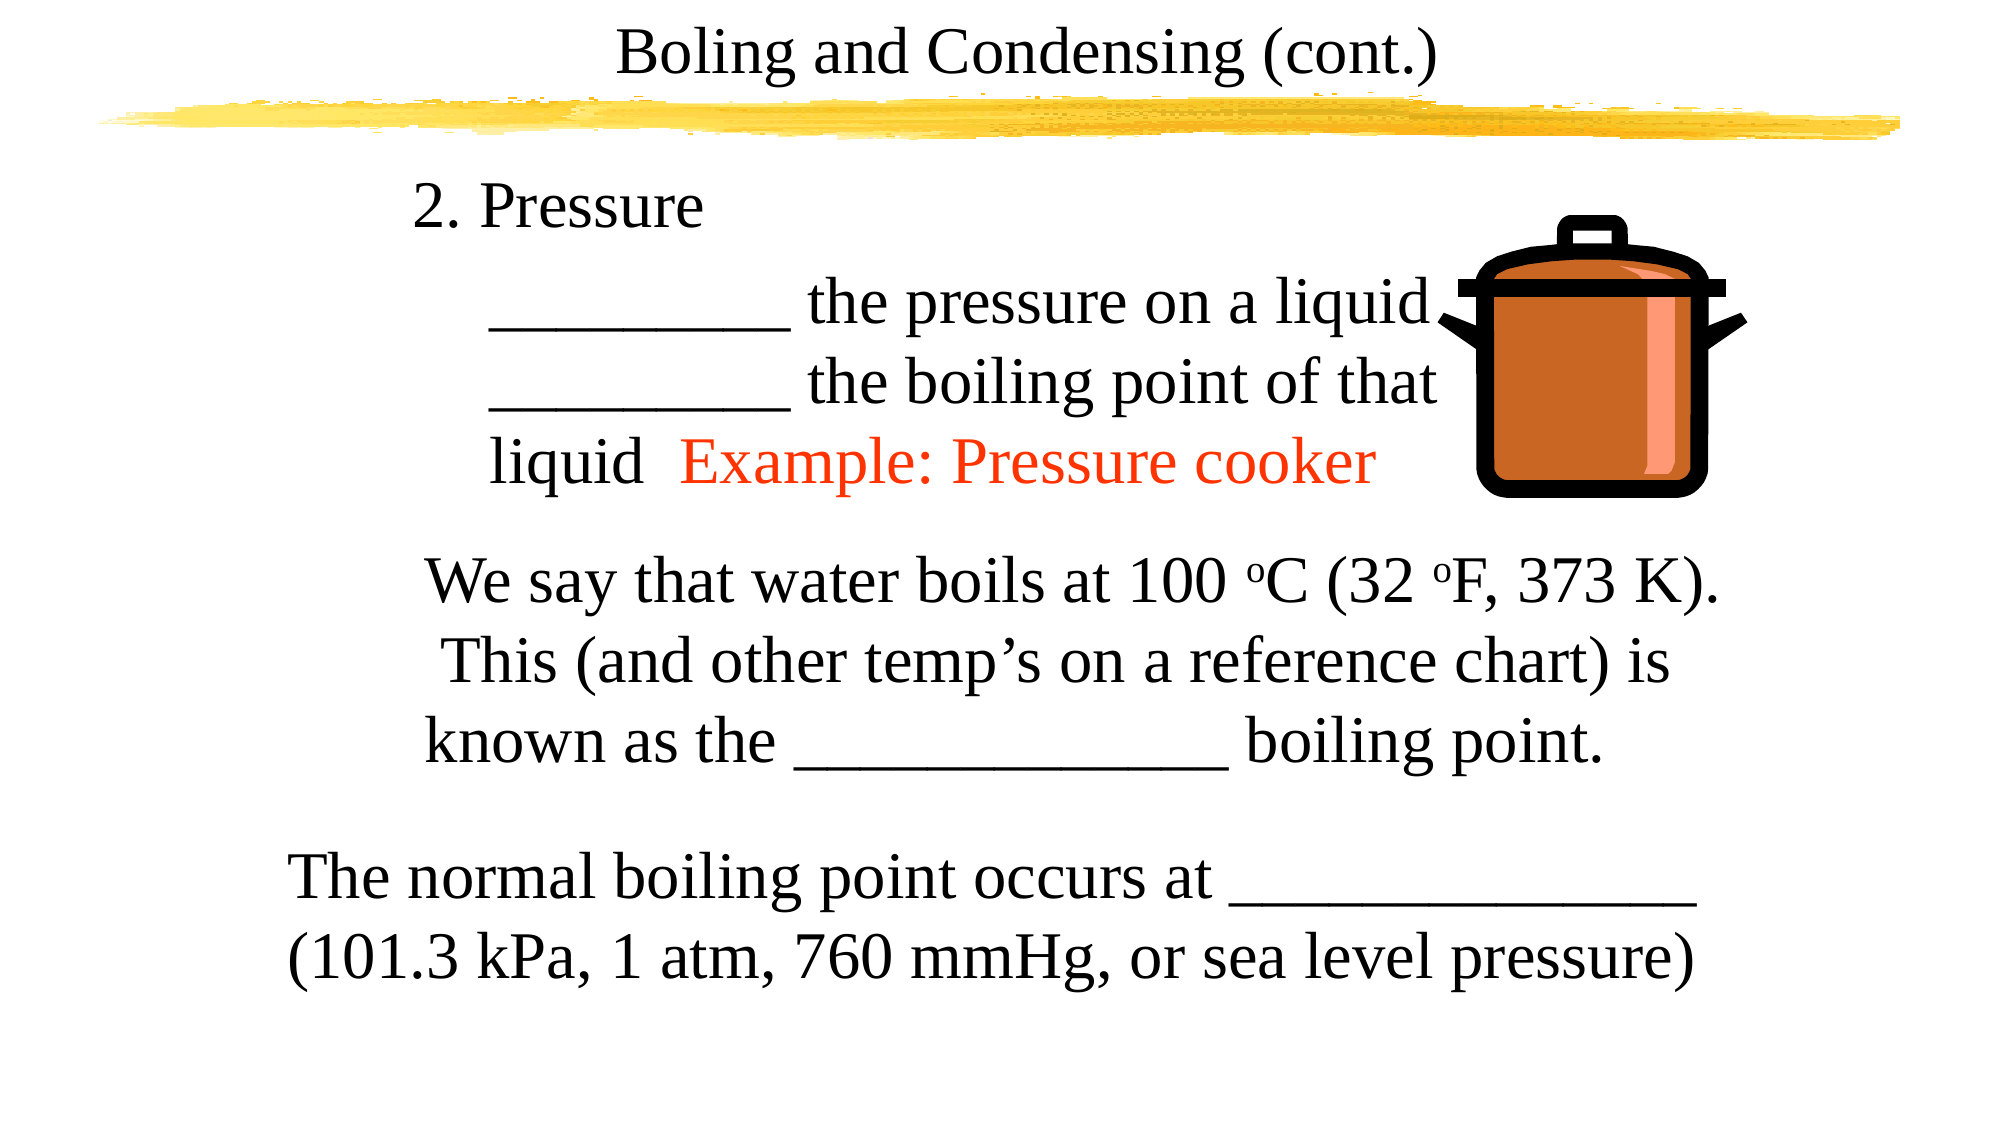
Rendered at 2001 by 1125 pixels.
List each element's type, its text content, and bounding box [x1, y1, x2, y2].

text_box _________ the pressure on a liquid _________ the boiling point of that liquid Example: Pressure cooker [474, 249, 1433, 505]
text_box 2. Pressure [397, 153, 721, 248]
text_box The normal boiling point occurs at ______________ (101.3 kPa, 1 atm, 760 mmHg, or sea level pressure) [272, 824, 1715, 1000]
text_box We say that water boils at 100 oC (32 oF, 373 K). This (and other temp’s on a reference chart) is known as the _____________ boiling point. [409, 528, 1750, 783]
picture [99, 87, 1900, 151]
picture [1437, 212, 1751, 501]
text_box Boling and Condensing (cont.) [583, 0, 1456, 95]
